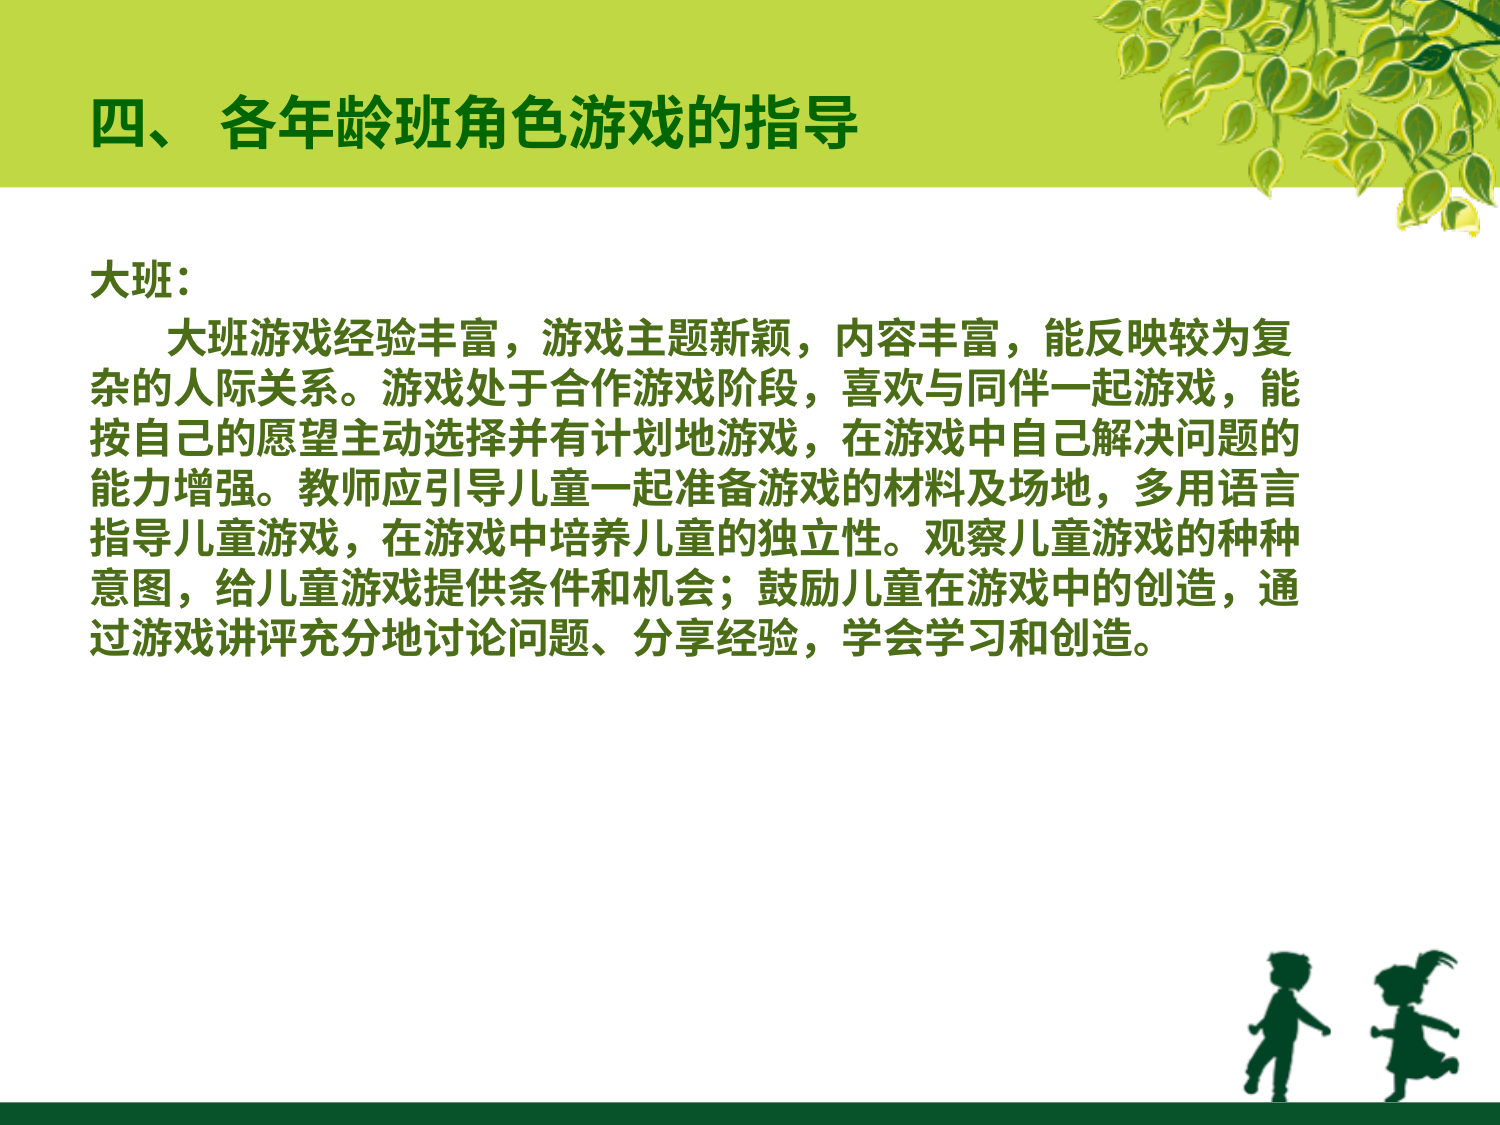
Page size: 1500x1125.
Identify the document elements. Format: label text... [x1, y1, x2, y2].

picture [1015, 0, 1500, 328]
list 大班： 大班游戏经验丰富，游戏主题新颖，内容丰富，能反映较为复杂的人际关系。游戏处于合作游戏阶段，喜欢与同伴一起游戏，能按自己的愿望主动选择并有计划地游戏，在游戏中自己解决问题的能力增强。教师应引导儿童一起准备游戏的材料及场地，多用语言指导儿童游戏，在游戏中培养儿童的独立性。观察儿童游戏的种种意图，给儿童游戏提供条件和机会；鼓励儿童在游戏中的创造，通过游戏讲评充分地讨论问题、分享经验，学会学习和创造。 [74, 245, 1337, 1006]
text_box 四、 各年龄班角色游戏的指导 [74, 28, 1095, 172]
picture [1222, 910, 1461, 1102]
